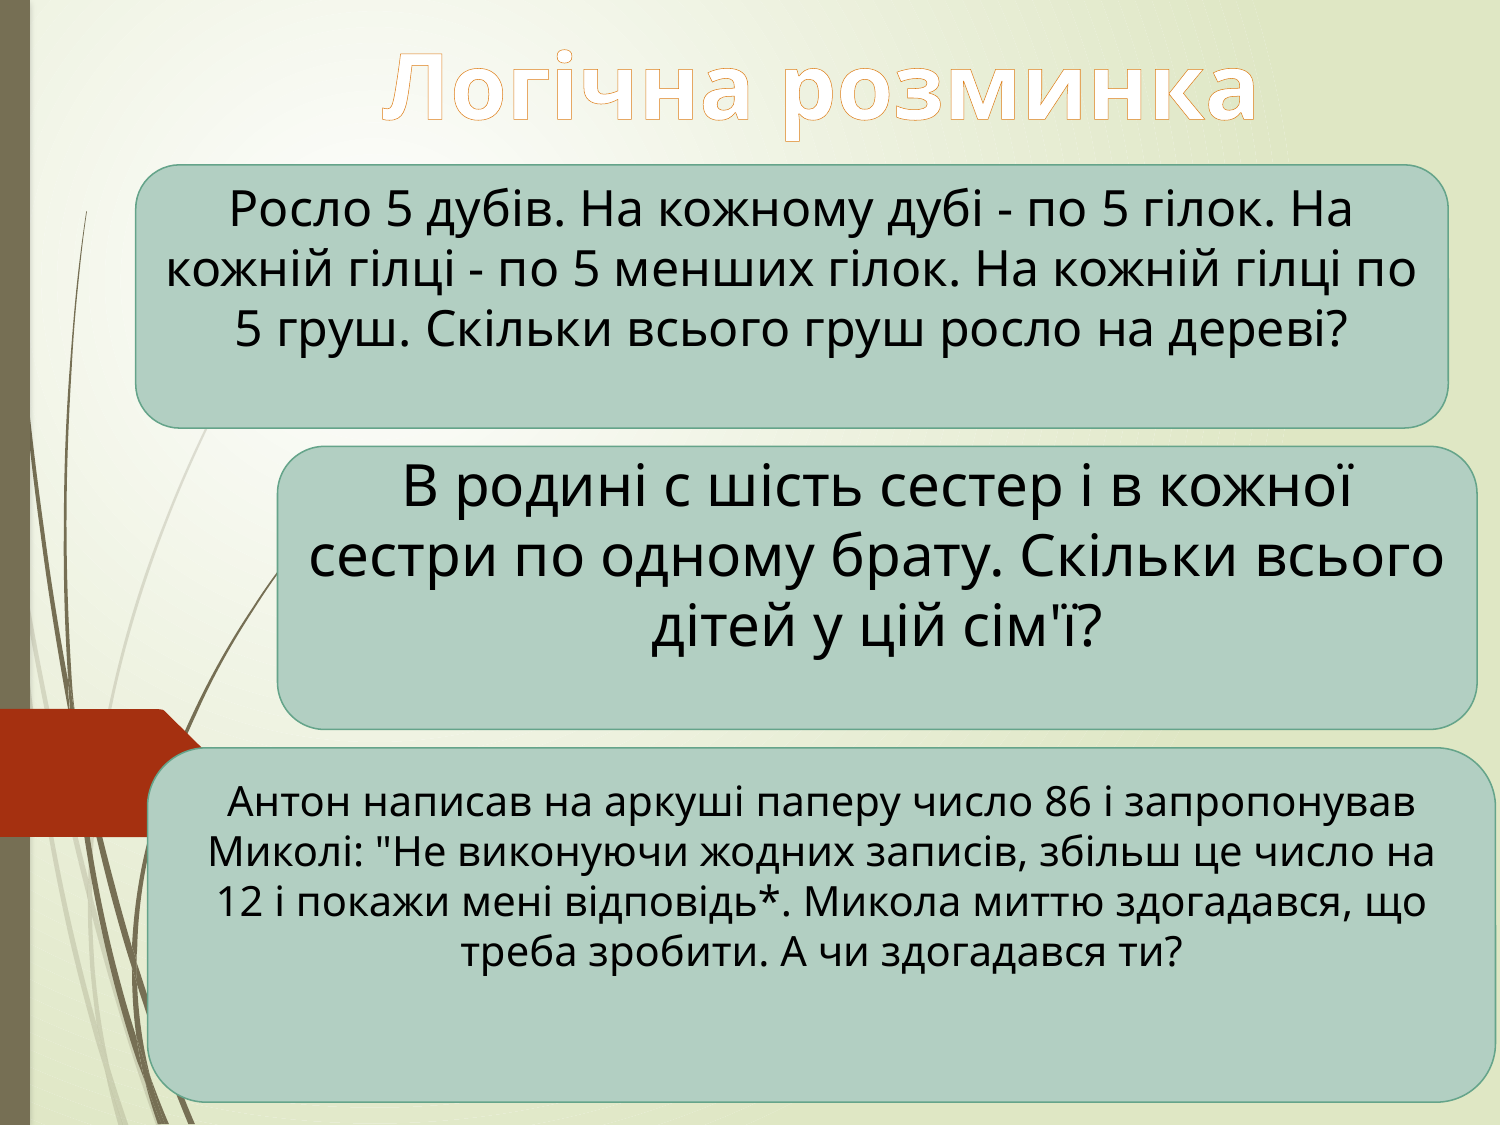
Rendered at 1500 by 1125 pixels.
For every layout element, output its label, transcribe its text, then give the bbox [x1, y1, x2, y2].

text_box Антон написав на аркуші паперу число 86 і запропонував Миколі: "Не виконуючи жодних записів, збільш це число на 12 і покажи мені відповідь*. Микола миттю здогадався, що треба зробити. А чи здогадався ти? [146, 747, 1497, 1103]
text_box В родині с шість сестер і в кожної сестри по одному брату. Скільки всього дітей у цій сім'ї? [276, 445, 1478, 731]
text_box Росло 5 дубів. На кожному дубі - по 5 гілок. На кожній гілці - по 5 менших гілок. На кожній гілці по 5 груш. Скільки всього груш росло на дереві? [134, 164, 1450, 429]
text_box Логічна розминка [325, 20, 1318, 145]
